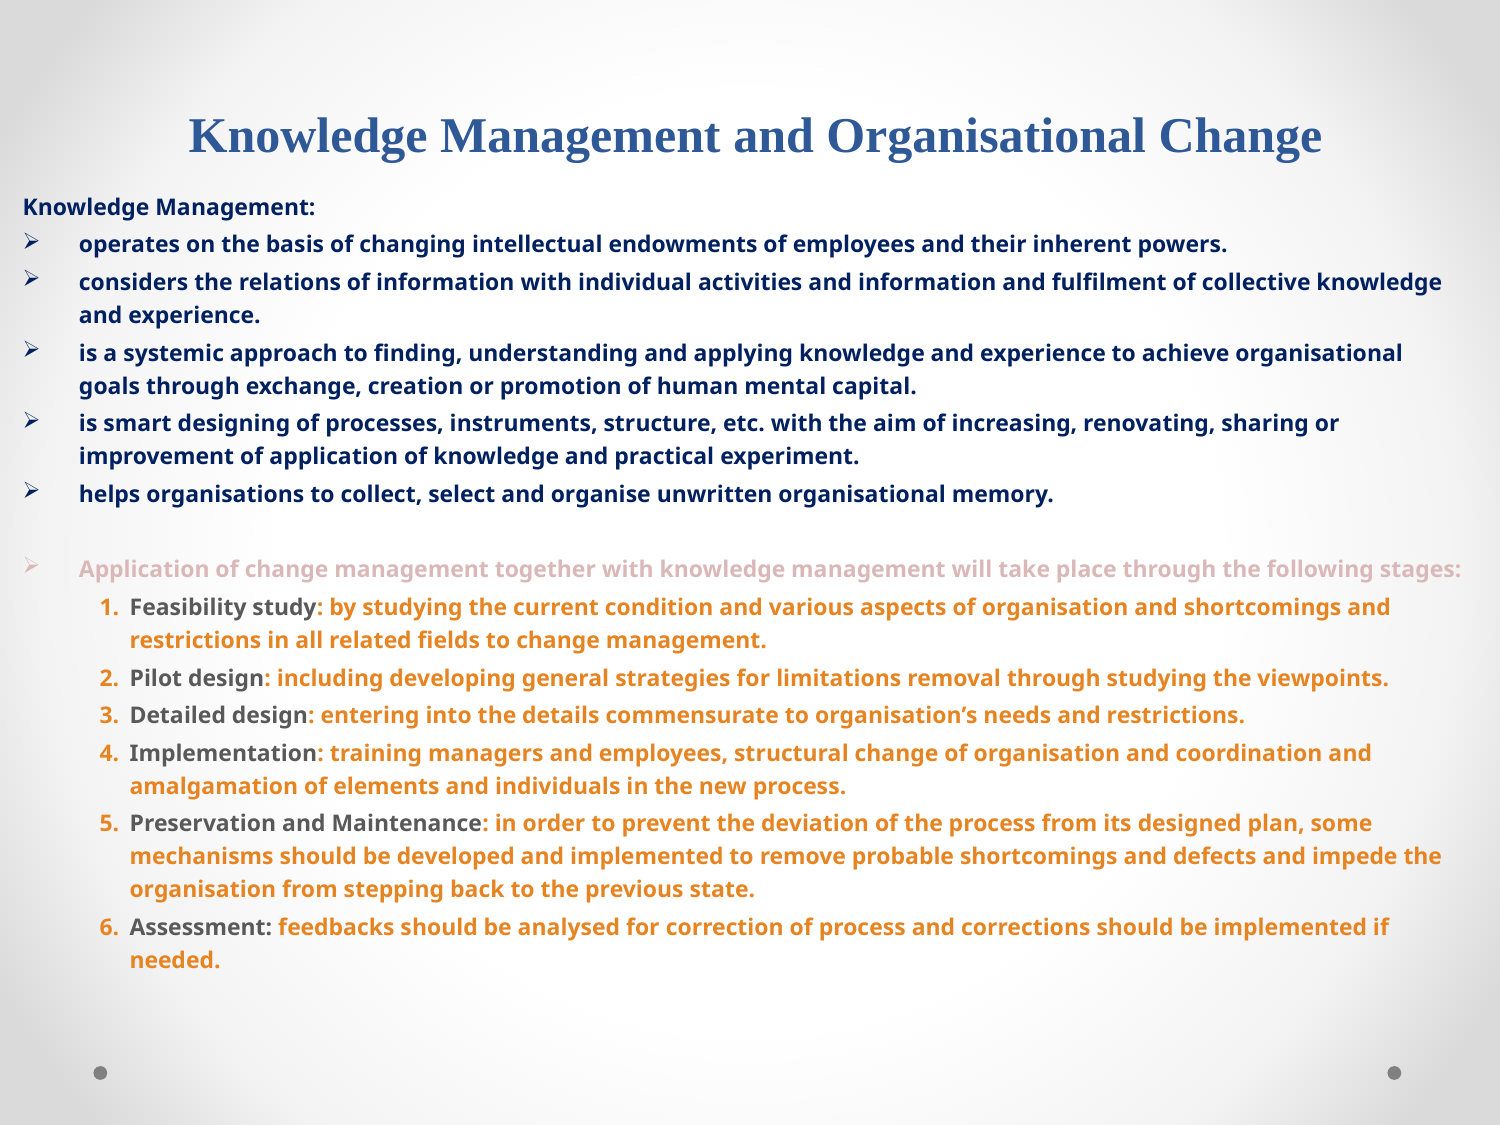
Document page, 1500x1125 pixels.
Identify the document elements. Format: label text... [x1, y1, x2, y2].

list Knowledge Management: operates on the basis of changing intellectual endowments of employees and their inherent powers. considers the relations of information with individual activities and information and fulfilment of collective knowledge and experience. is a systemic approach to finding, understanding and applying knowledge and experience to achieve organisational goals through exchange, creation or promotion of human mental capital. is smart designing of processes, instruments, structure, etc. with the aim of increasing, renovating, sharing or improvement of application of knowledge and practical experiment. helps organisations to collect, select and organise unwritten organisational memory. Application of change management together with knowledge management will take place through the following stages: 1. Feasibility study: by studying the current condition and various aspects of organisation and shortcomings and restrictions in all related fields to change management. 2. Pilot design: including developing general strategies for limitations removal through studying the viewpoints. 3. Detailed design: entering into the details commensurate to organisation’s needs and restrictions. 4. Implementation: training managers and employees, structural change of organisation and coordination and amalgamation of elements and individuals in the new process. 5. Preservation and Maintenance: in order to prevent the deviation of the process from its designed plan, some mechanisms should be developed and implemented to remove probable shortcomings and defects and impede the organisation from stepping back to the previous state. 6. Assessment: feedbacks should be analysed for correction of process and corrections should be implemented if needed. [7, 179, 1482, 1125]
picture [0, 0, 1500, 1125]
title Knowledge Management and Organisational Change [80, 47, 1431, 170]
